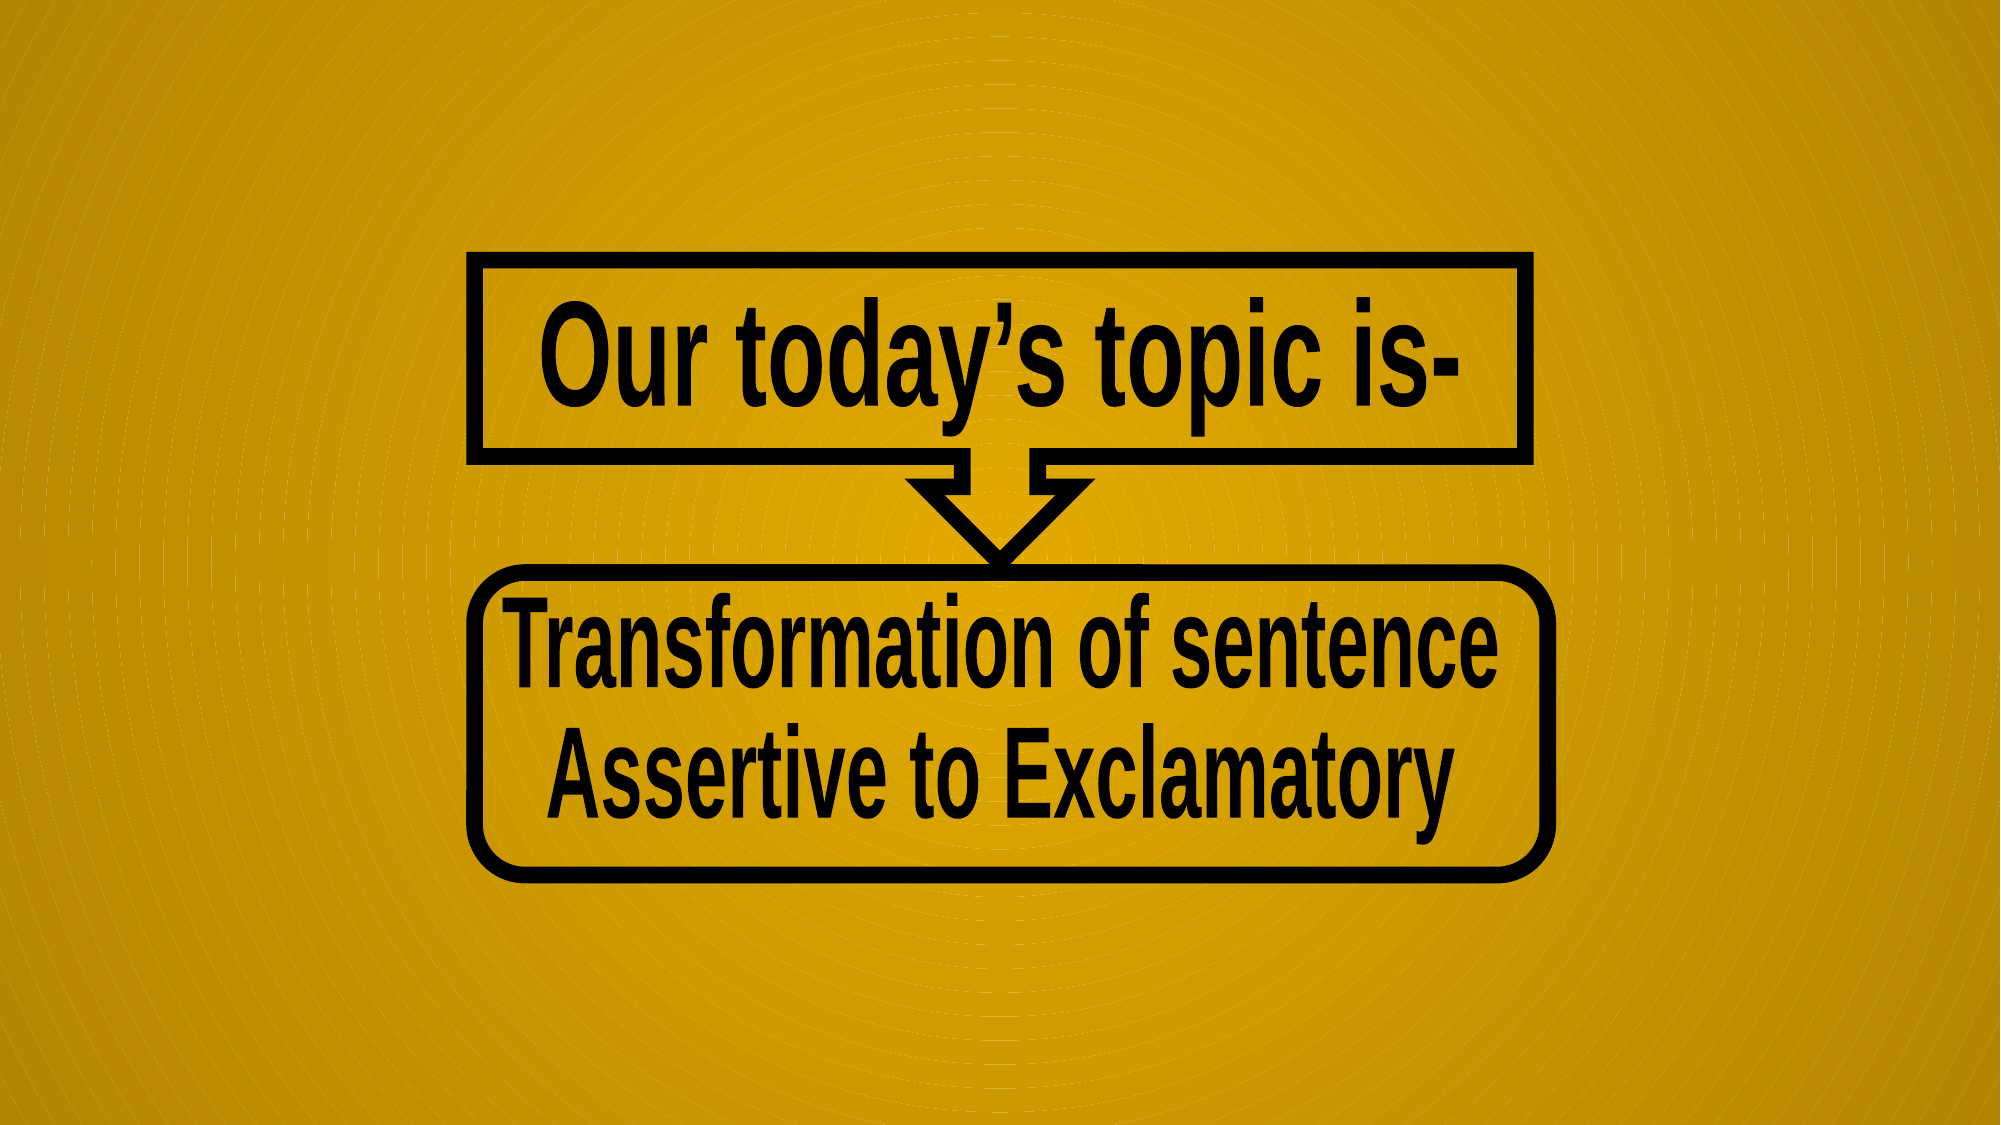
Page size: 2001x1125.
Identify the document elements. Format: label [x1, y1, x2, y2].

text_box [473, 259, 1527, 564]
text_box [473, 571, 1549, 877]
